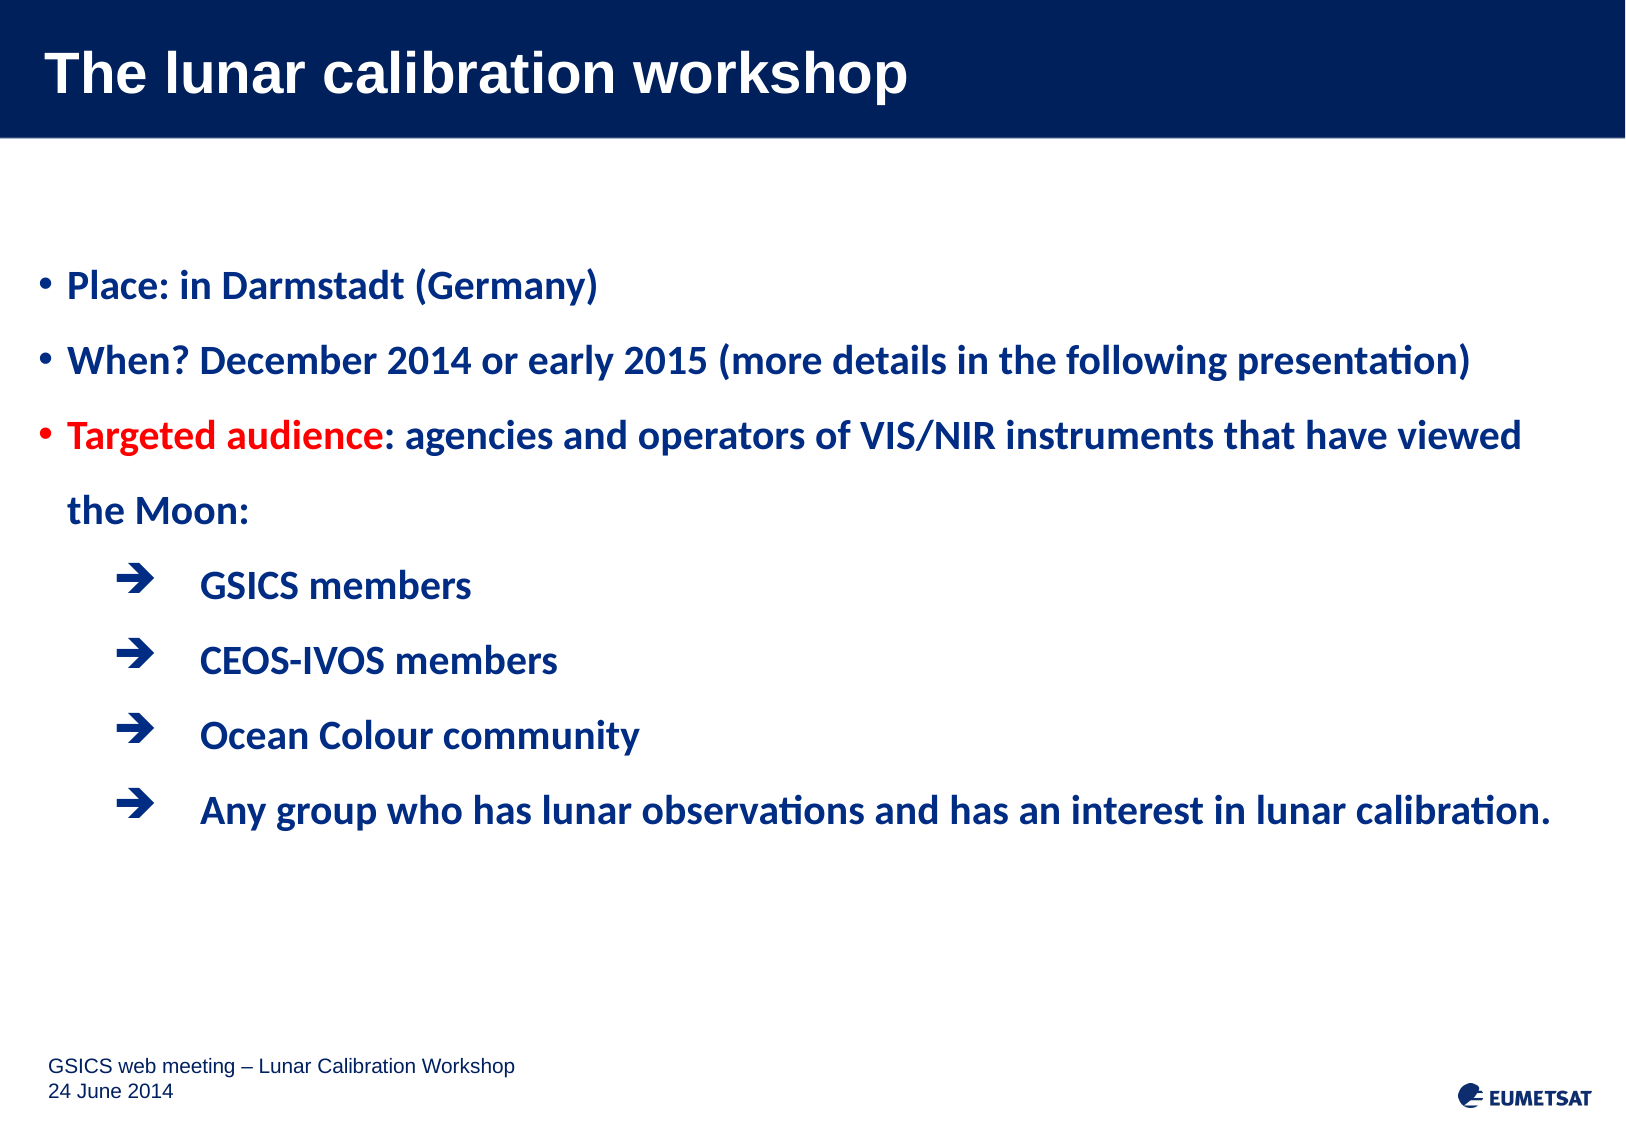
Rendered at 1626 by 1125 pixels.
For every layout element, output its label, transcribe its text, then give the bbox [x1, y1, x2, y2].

title The lunar calibration workshop [0, 0, 1608, 141]
text_box Place: in Darmstadt (Germany) When? December 2014 or early 2015 (more details in the following presentation) Targeted audience: agencies and operators of VIS/NIR instruments that have viewed the Moon: GSICS members CEOS-IVOS members Ocean Colour community Any group who has lunar observations and has an interest in lunar calibration. [23, 225, 1597, 841]
picture [0, 0, 1626, 1125]
